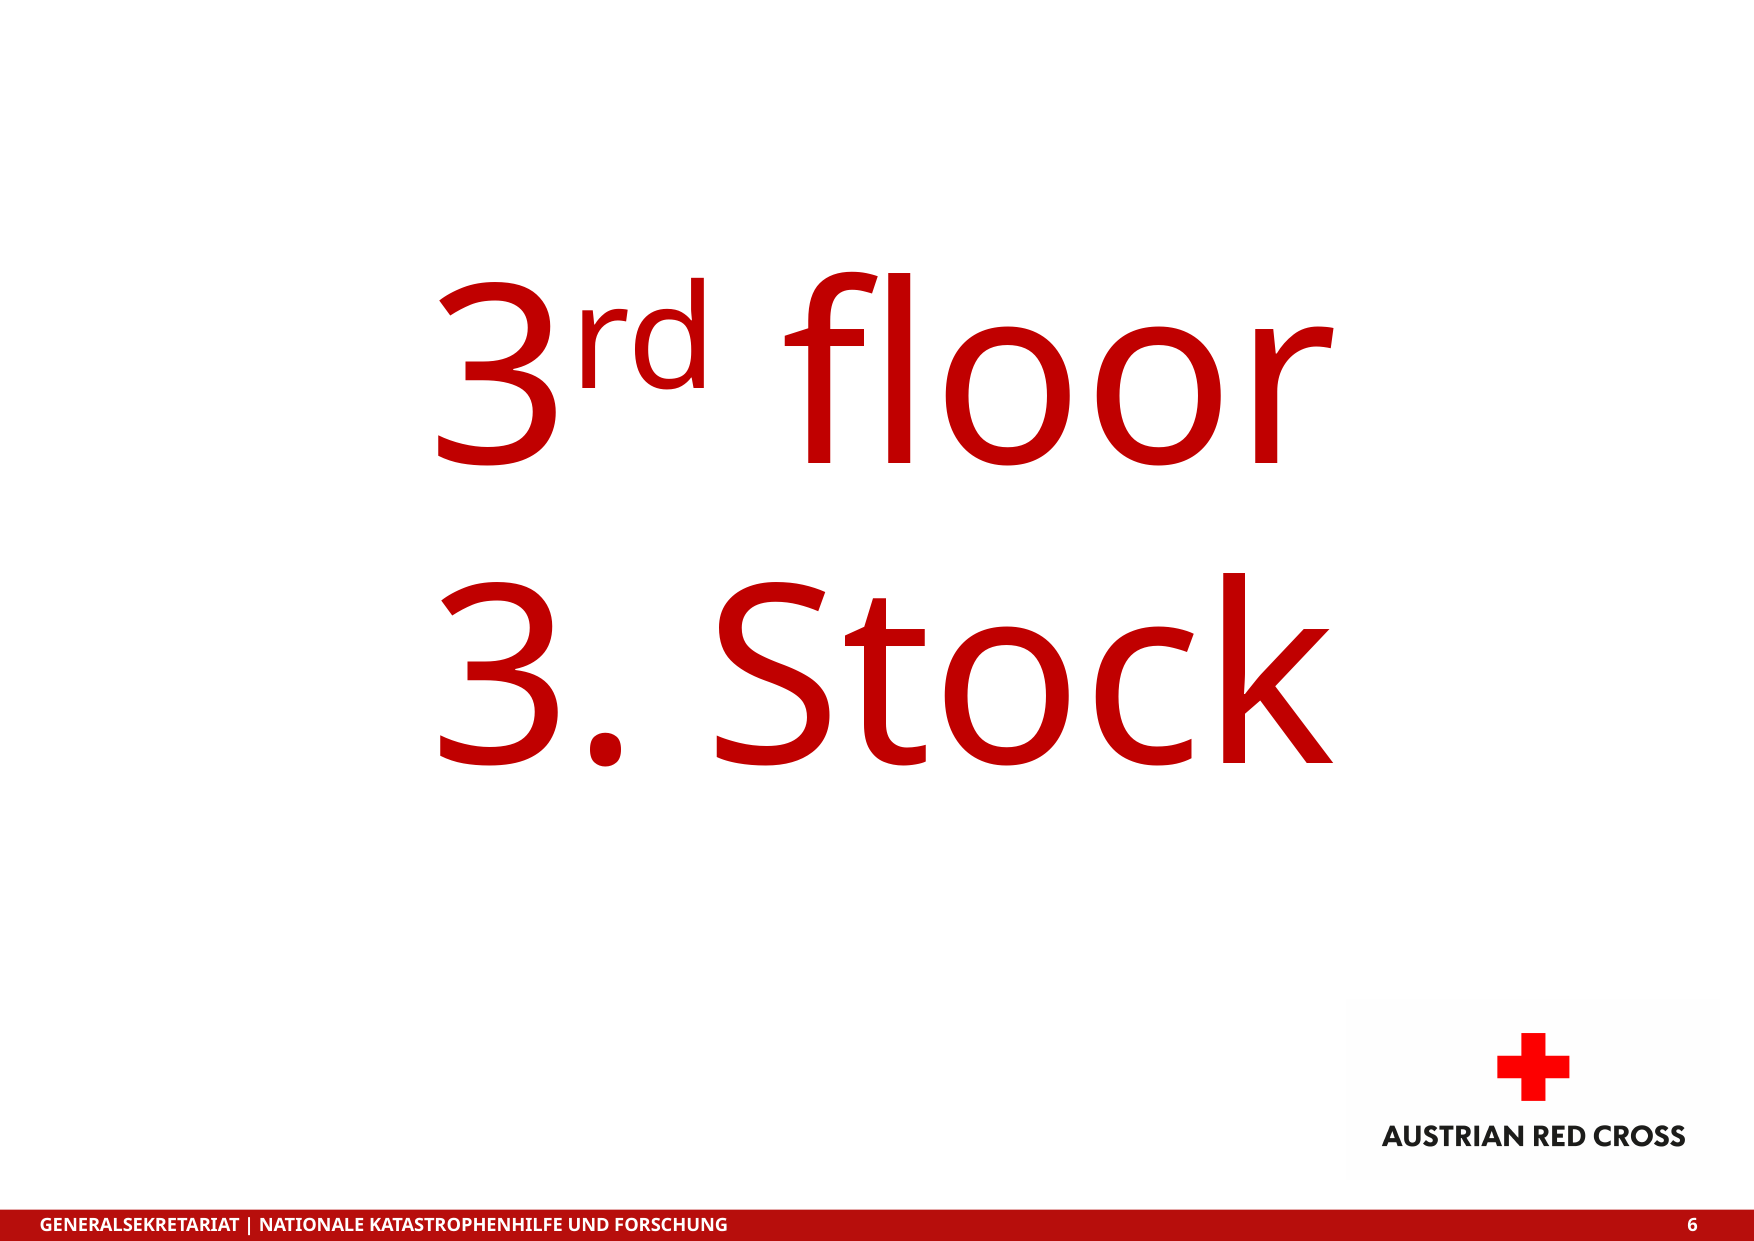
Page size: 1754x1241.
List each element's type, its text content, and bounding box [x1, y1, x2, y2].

text_box 3rd floor 3. Stock [262, 206, 1503, 822]
picture [1346, 999, 1720, 1180]
footer Generalsekretariat | Nationale Katastrophenhilfe und Forschung [24, 1205, 1071, 1241]
